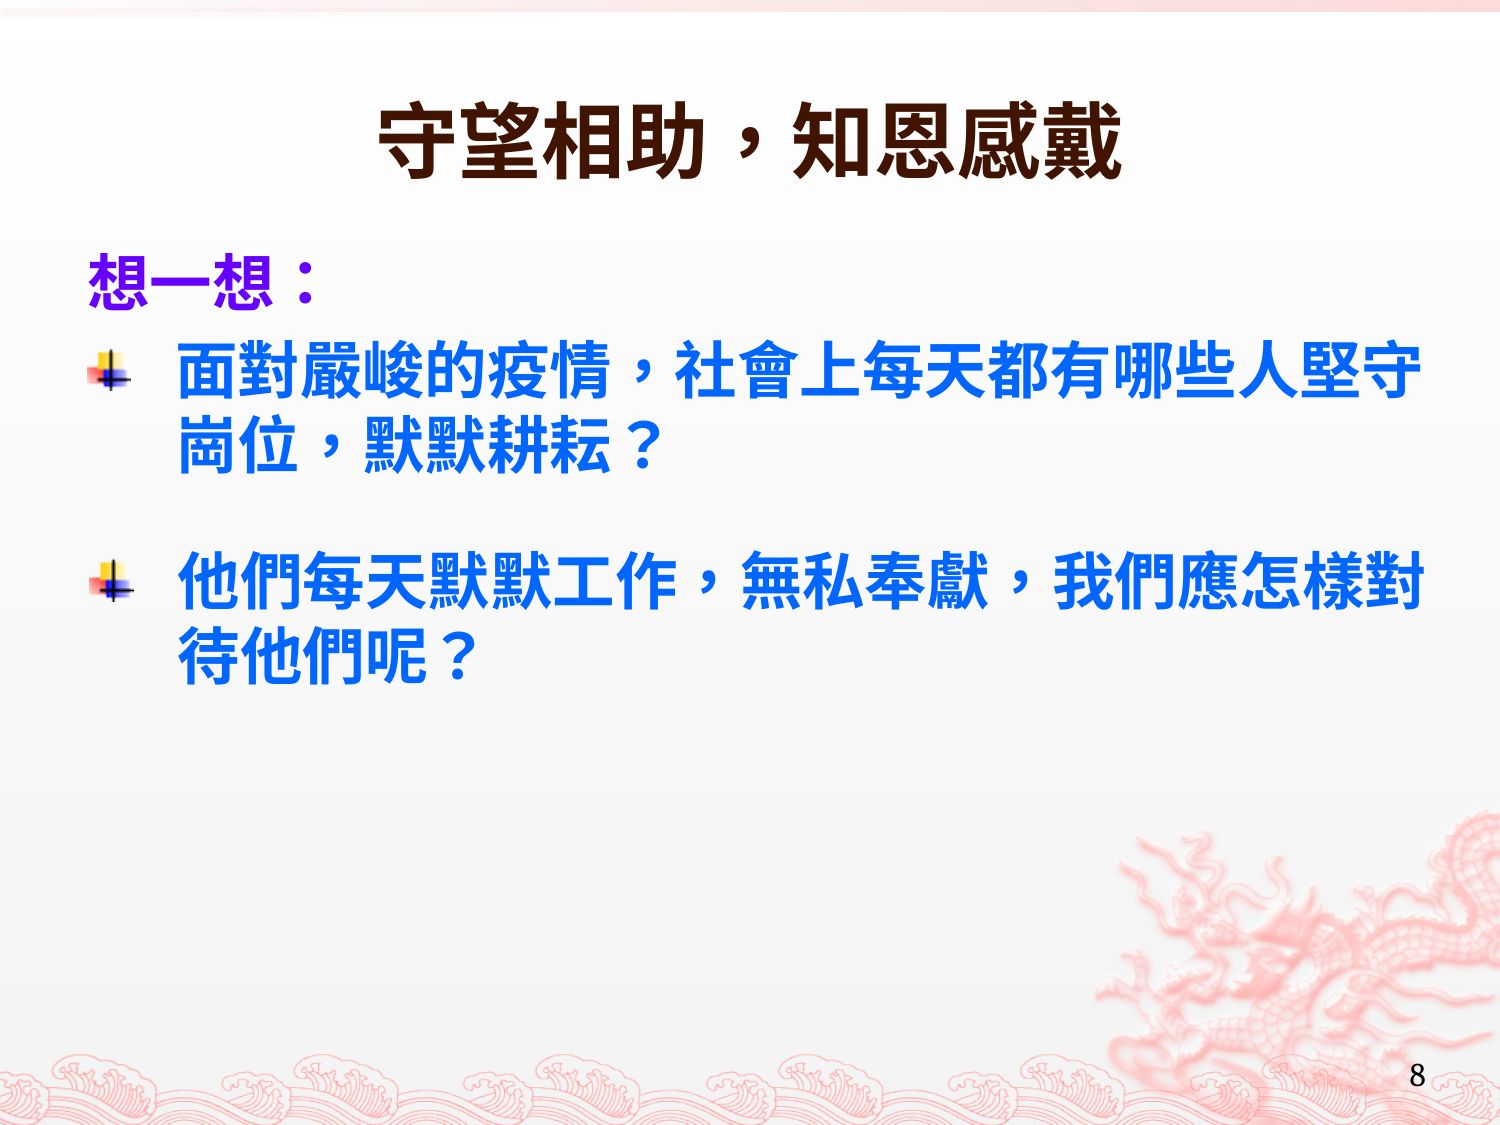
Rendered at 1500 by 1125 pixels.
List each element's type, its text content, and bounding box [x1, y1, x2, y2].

text_box 他們每天默默工作，無私奉獻，我們應怎樣對待他們呢？ [75, 534, 1470, 700]
title 守望相助，知恩感戴 [75, 45, 1425, 233]
picture [89, 557, 134, 602]
list 想一想： 面對嚴峻的疫情，社會上每天都有哪些人堅守崗位，默默耕耘？ [72, 236, 1469, 890]
slide_number 8 [1090, 1042, 1441, 1103]
picture [87, 347, 131, 391]
